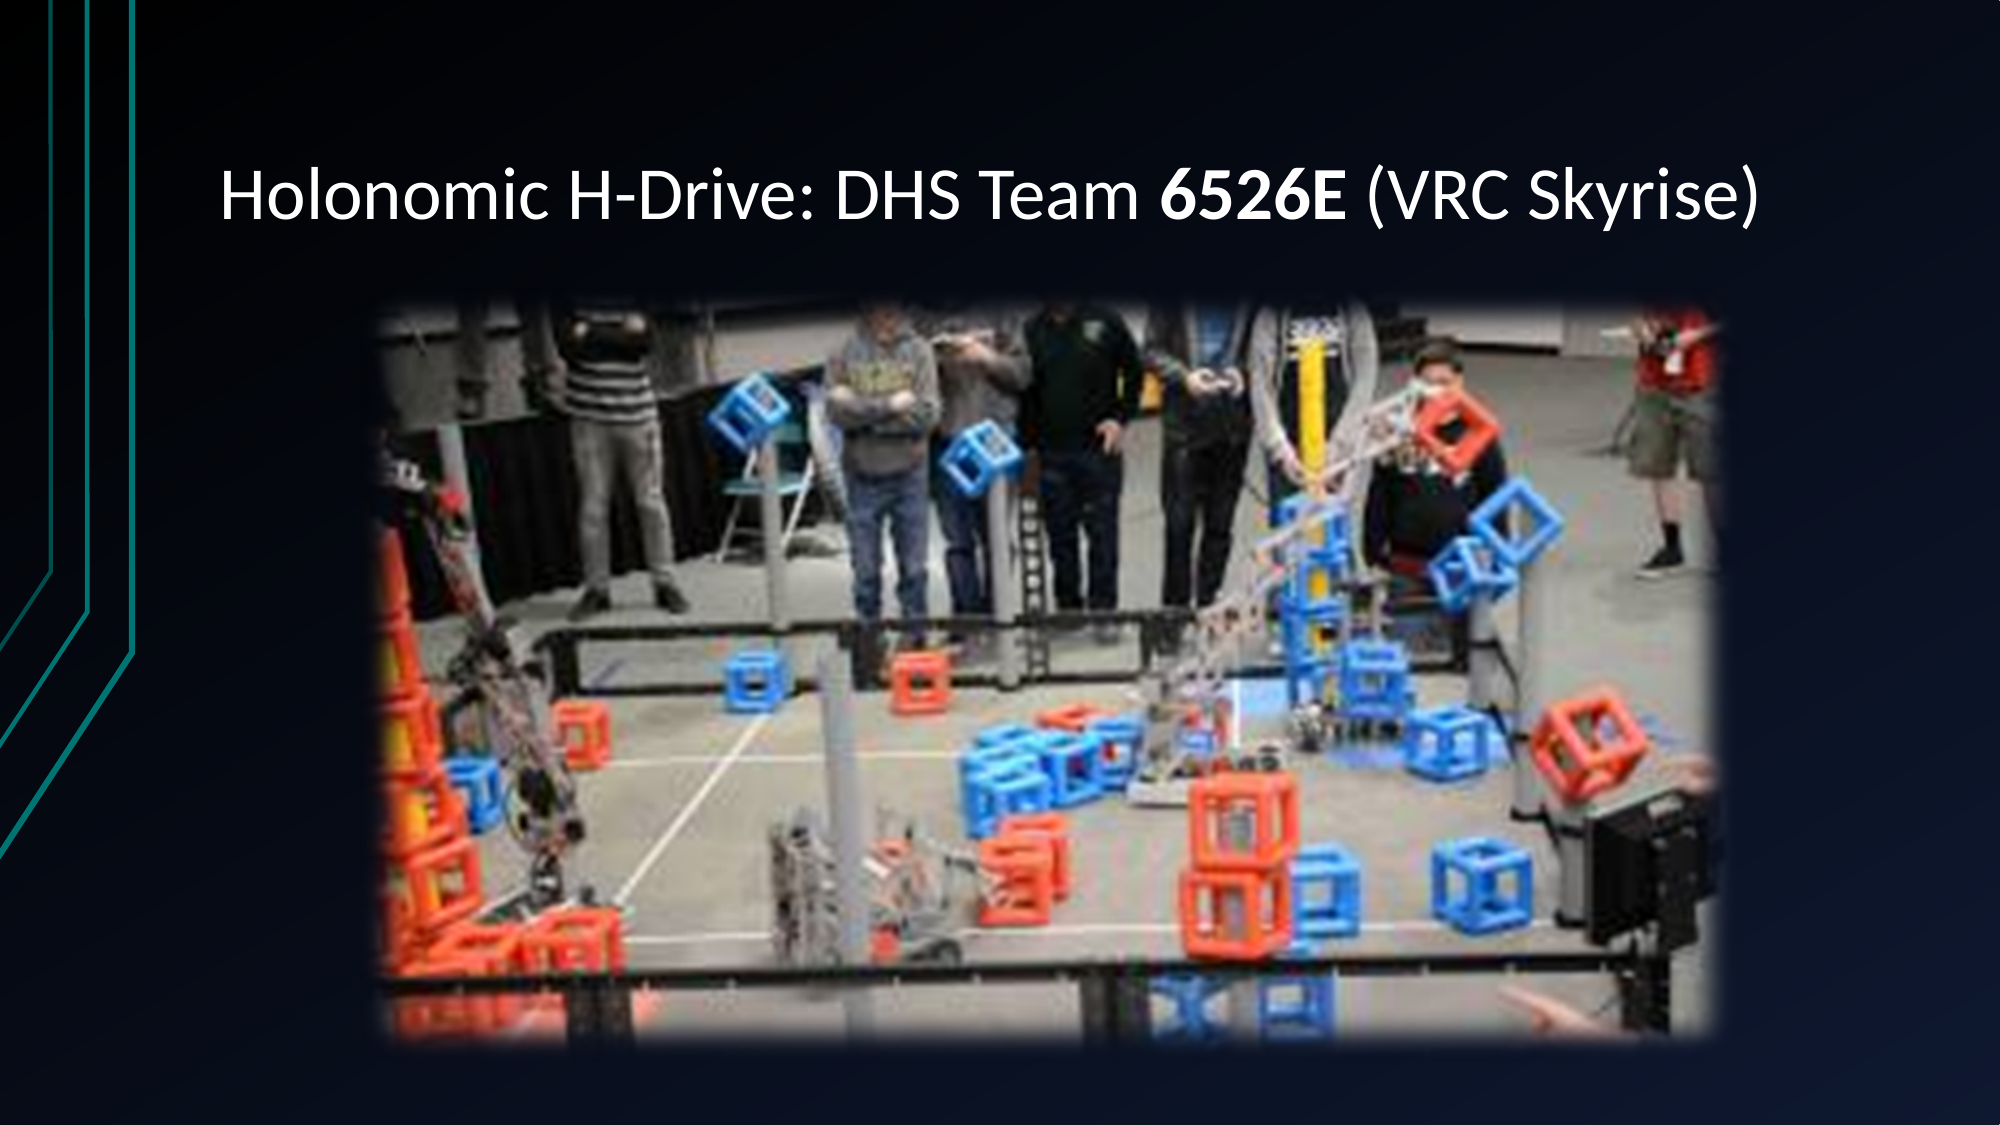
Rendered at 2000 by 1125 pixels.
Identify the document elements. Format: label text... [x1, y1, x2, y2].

title Holonomic H-Drive: DHS Team 6526E (VRC Skyrise) [199, 45, 1900, 246]
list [360, 287, 1739, 1063]
